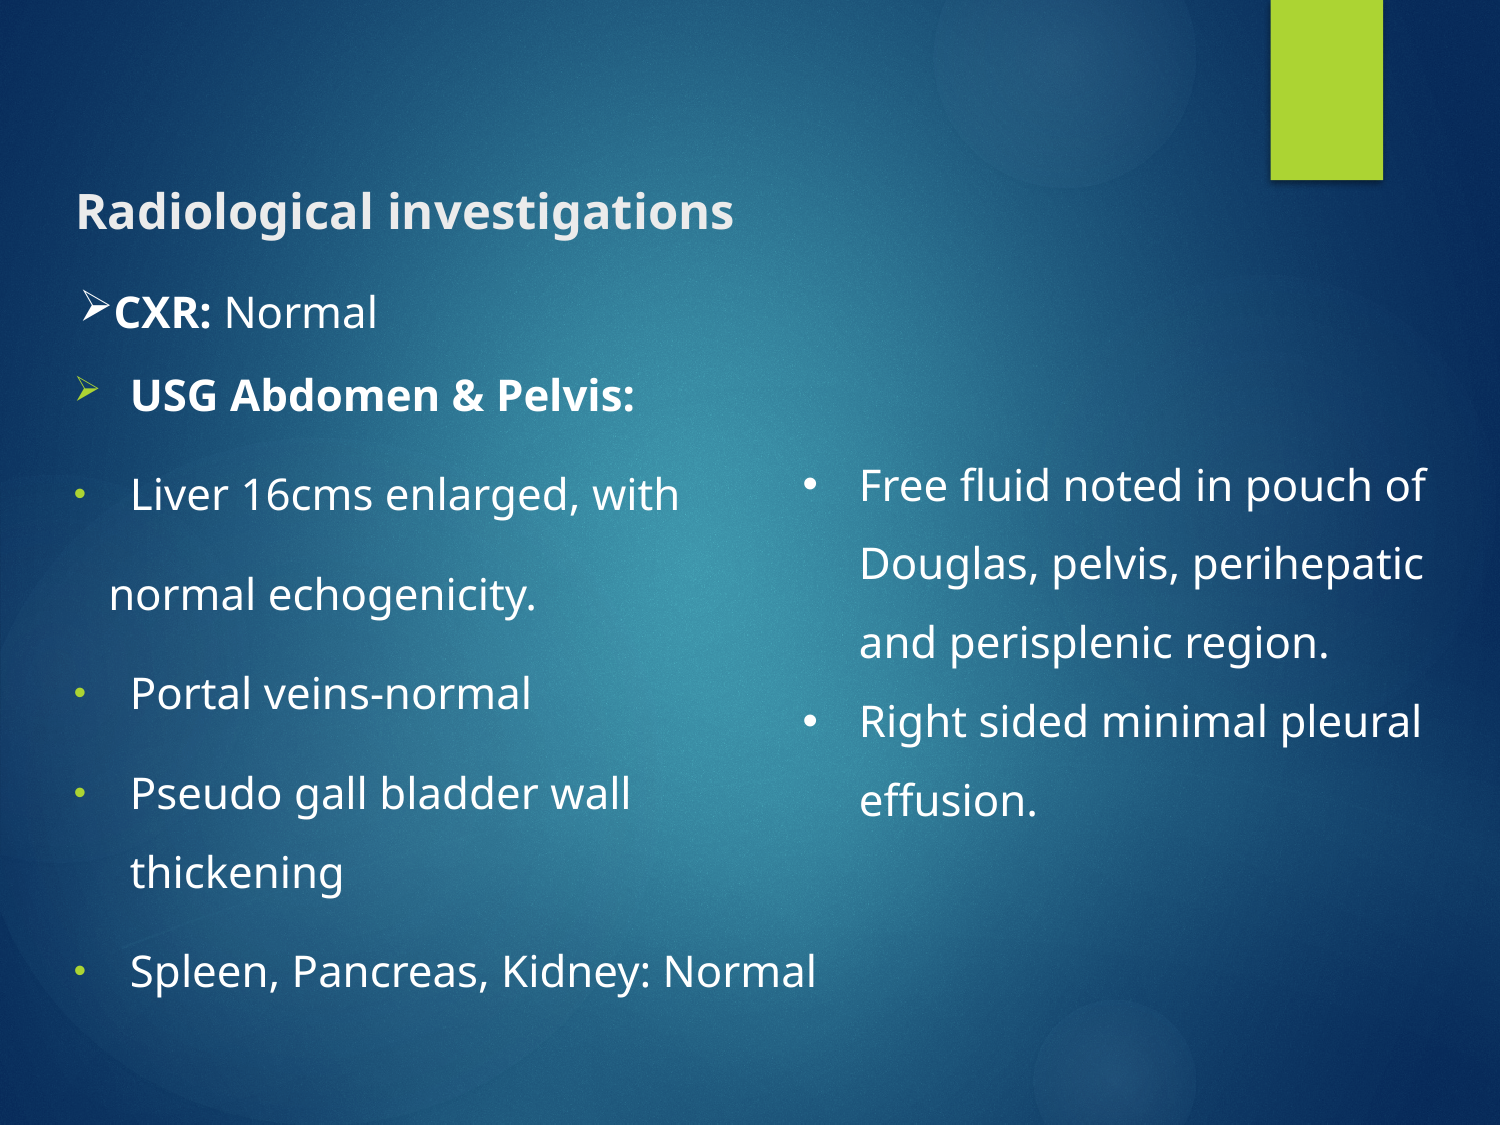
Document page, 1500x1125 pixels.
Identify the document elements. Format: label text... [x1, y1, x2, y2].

list USG Abdomen & Pelvis: Liver 16cms enlarged, with normal echogenicity. Portal veins-normal Pseudo gall bladder wall thickening Spleen, Pancreas, Kidney: Normal [58, 333, 868, 944]
title Radiological investigations [60, 172, 841, 247]
text_box CXR: Normal [64, 250, 393, 345]
text_box Free fluid noted in pouch of Douglas, pelvis, perihepatic and perisplenic region. Right sided minimal pleural effusion. [787, 423, 1500, 833]
